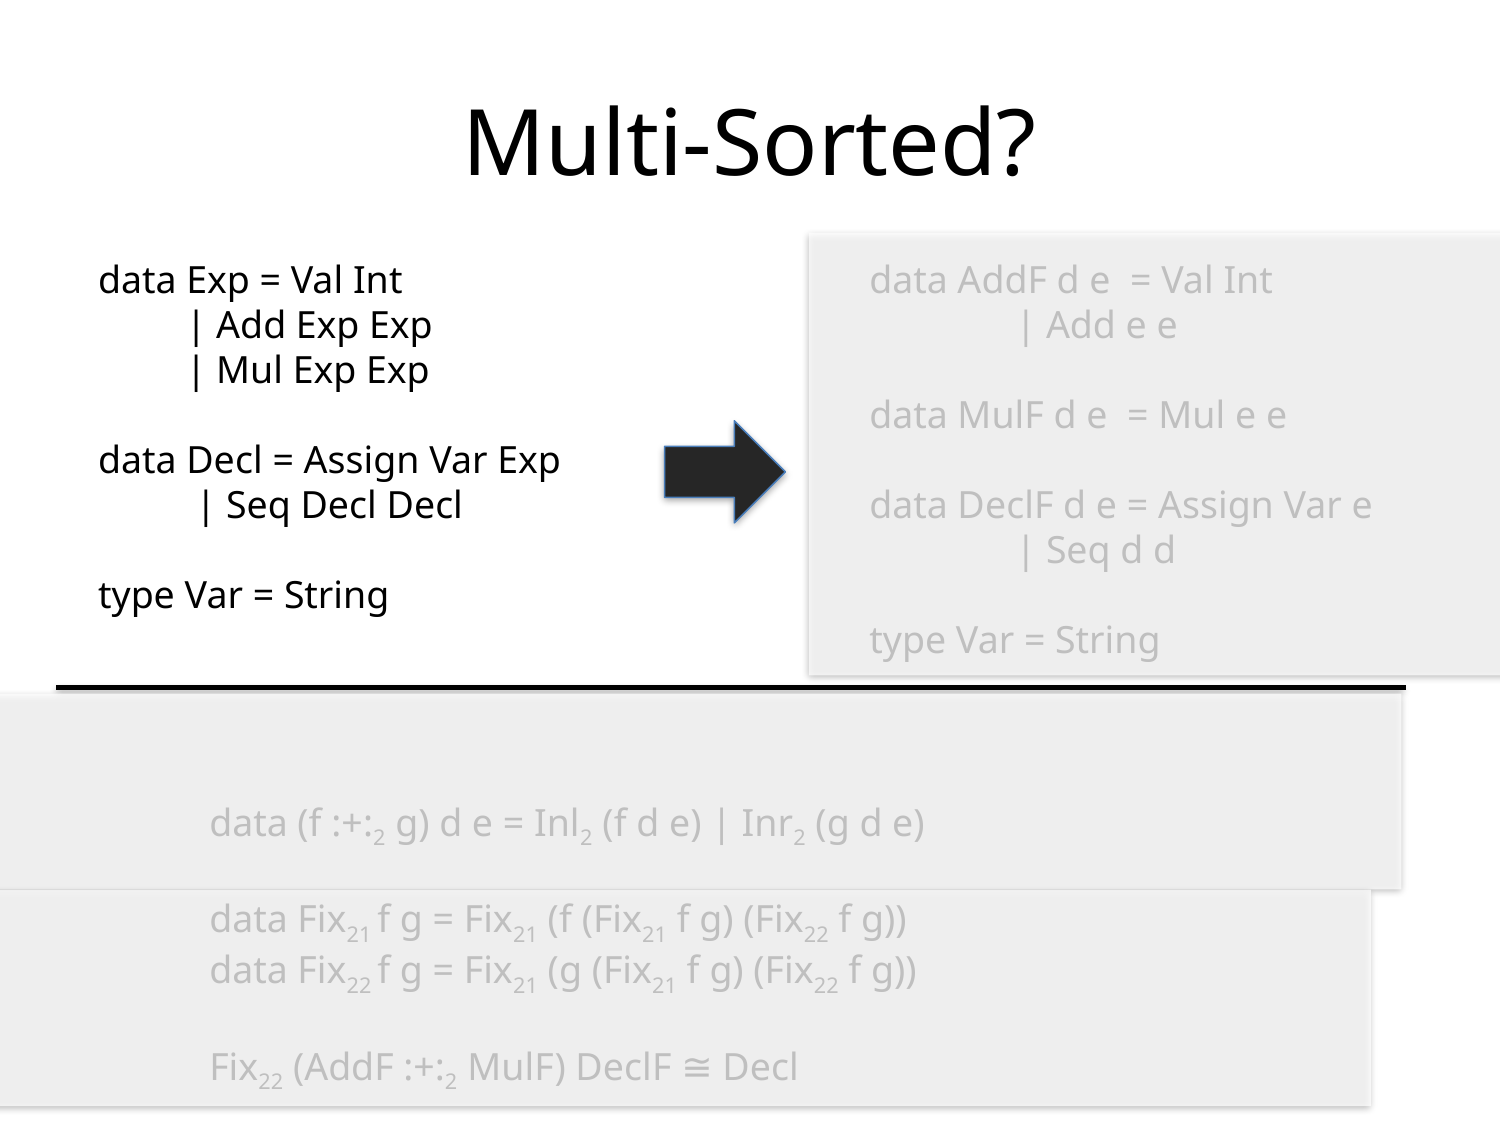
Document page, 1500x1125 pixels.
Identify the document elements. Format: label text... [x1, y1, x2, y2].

text_box [663, 420, 786, 524]
text_box [0, 889, 1372, 1107]
title Multi-Sorted? [75, 45, 1425, 233]
text_box [0, 693, 1402, 890]
text_box data Exp = Val Int | Add Exp Exp | Mul Exp Exp data Decl = Assign Var Exp | Seq Decl Decl type Var = String [83, 249, 577, 624]
text_box [808, 232, 1500, 676]
